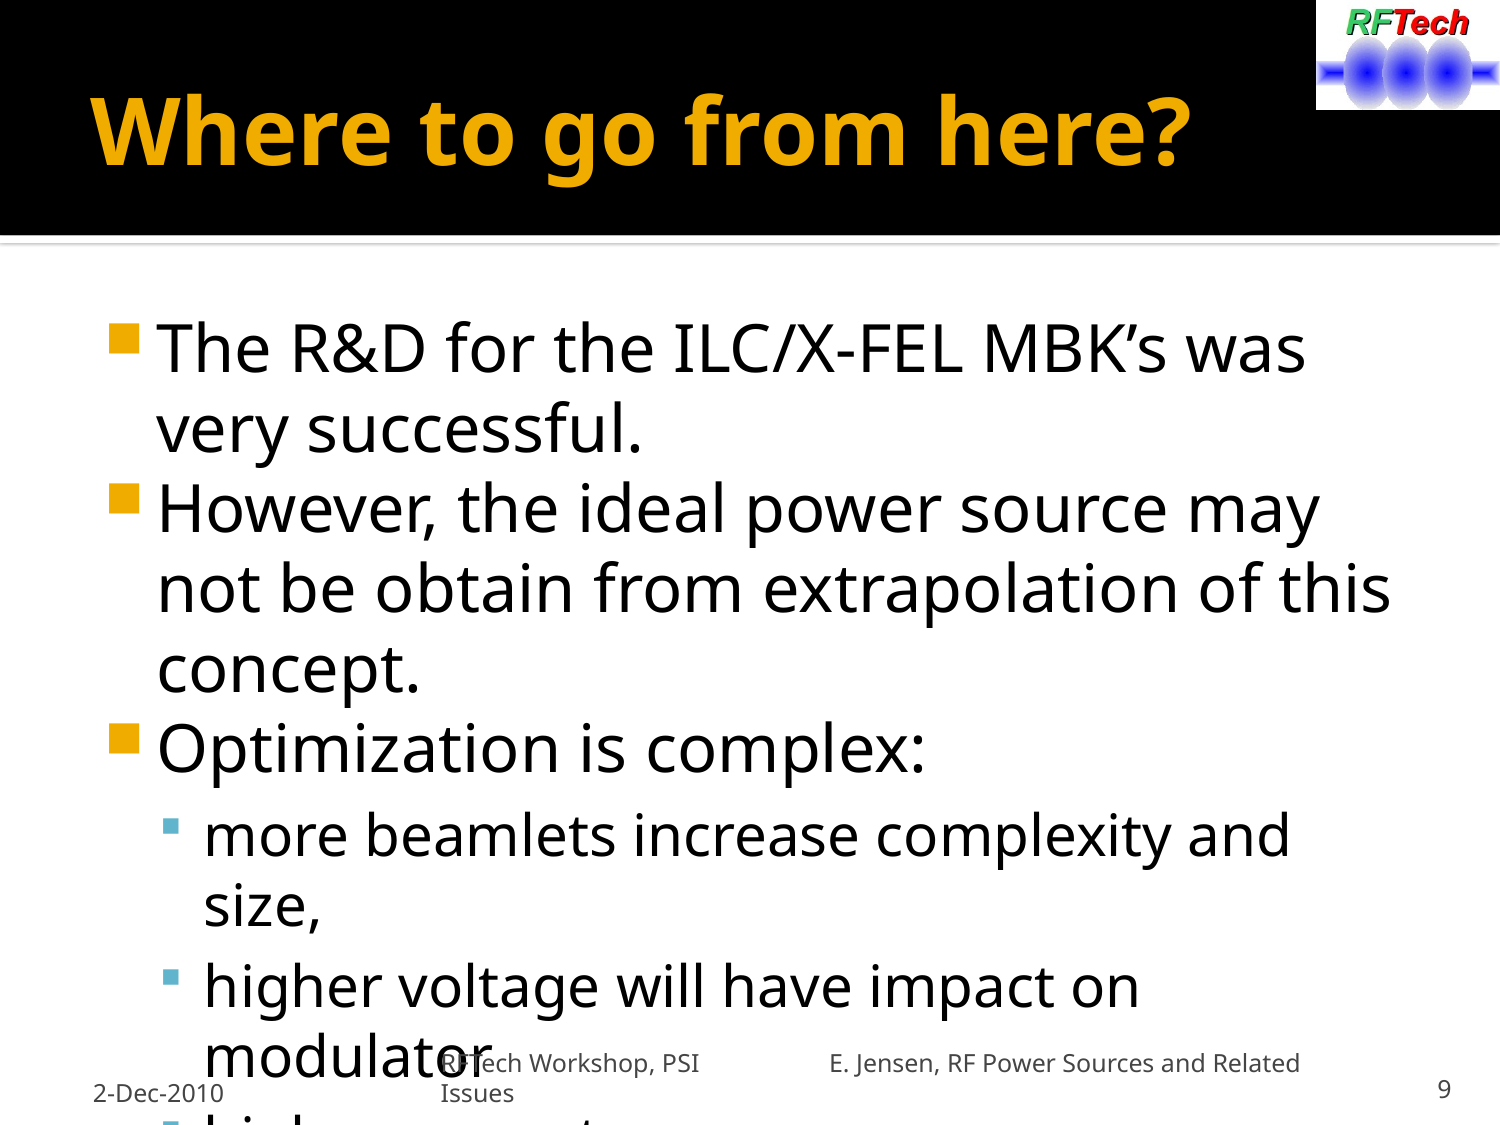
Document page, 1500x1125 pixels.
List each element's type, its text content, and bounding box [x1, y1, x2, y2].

list The R&D for the ILC/X-FEL MBK’s was very successful. However, the ideal power source may not be obtain from extrapolation of this concept. Optimization is complex: more beamlets increase complexity and size, higher voltage will have impact on modulator higher current ... but it may pay off: [75, 291, 1425, 1050]
picture [1316, 0, 1500, 110]
slide_number 2-Dec-2010 [75, 1062, 425, 1108]
footer RFTech Workshop, PSI E. Jensen, RF Power Sources and Related Issues [433, 1062, 1337, 1108]
slide_number 9 [1345, 1062, 1467, 1108]
title Where to go from here? [75, 25, 1425, 231]
